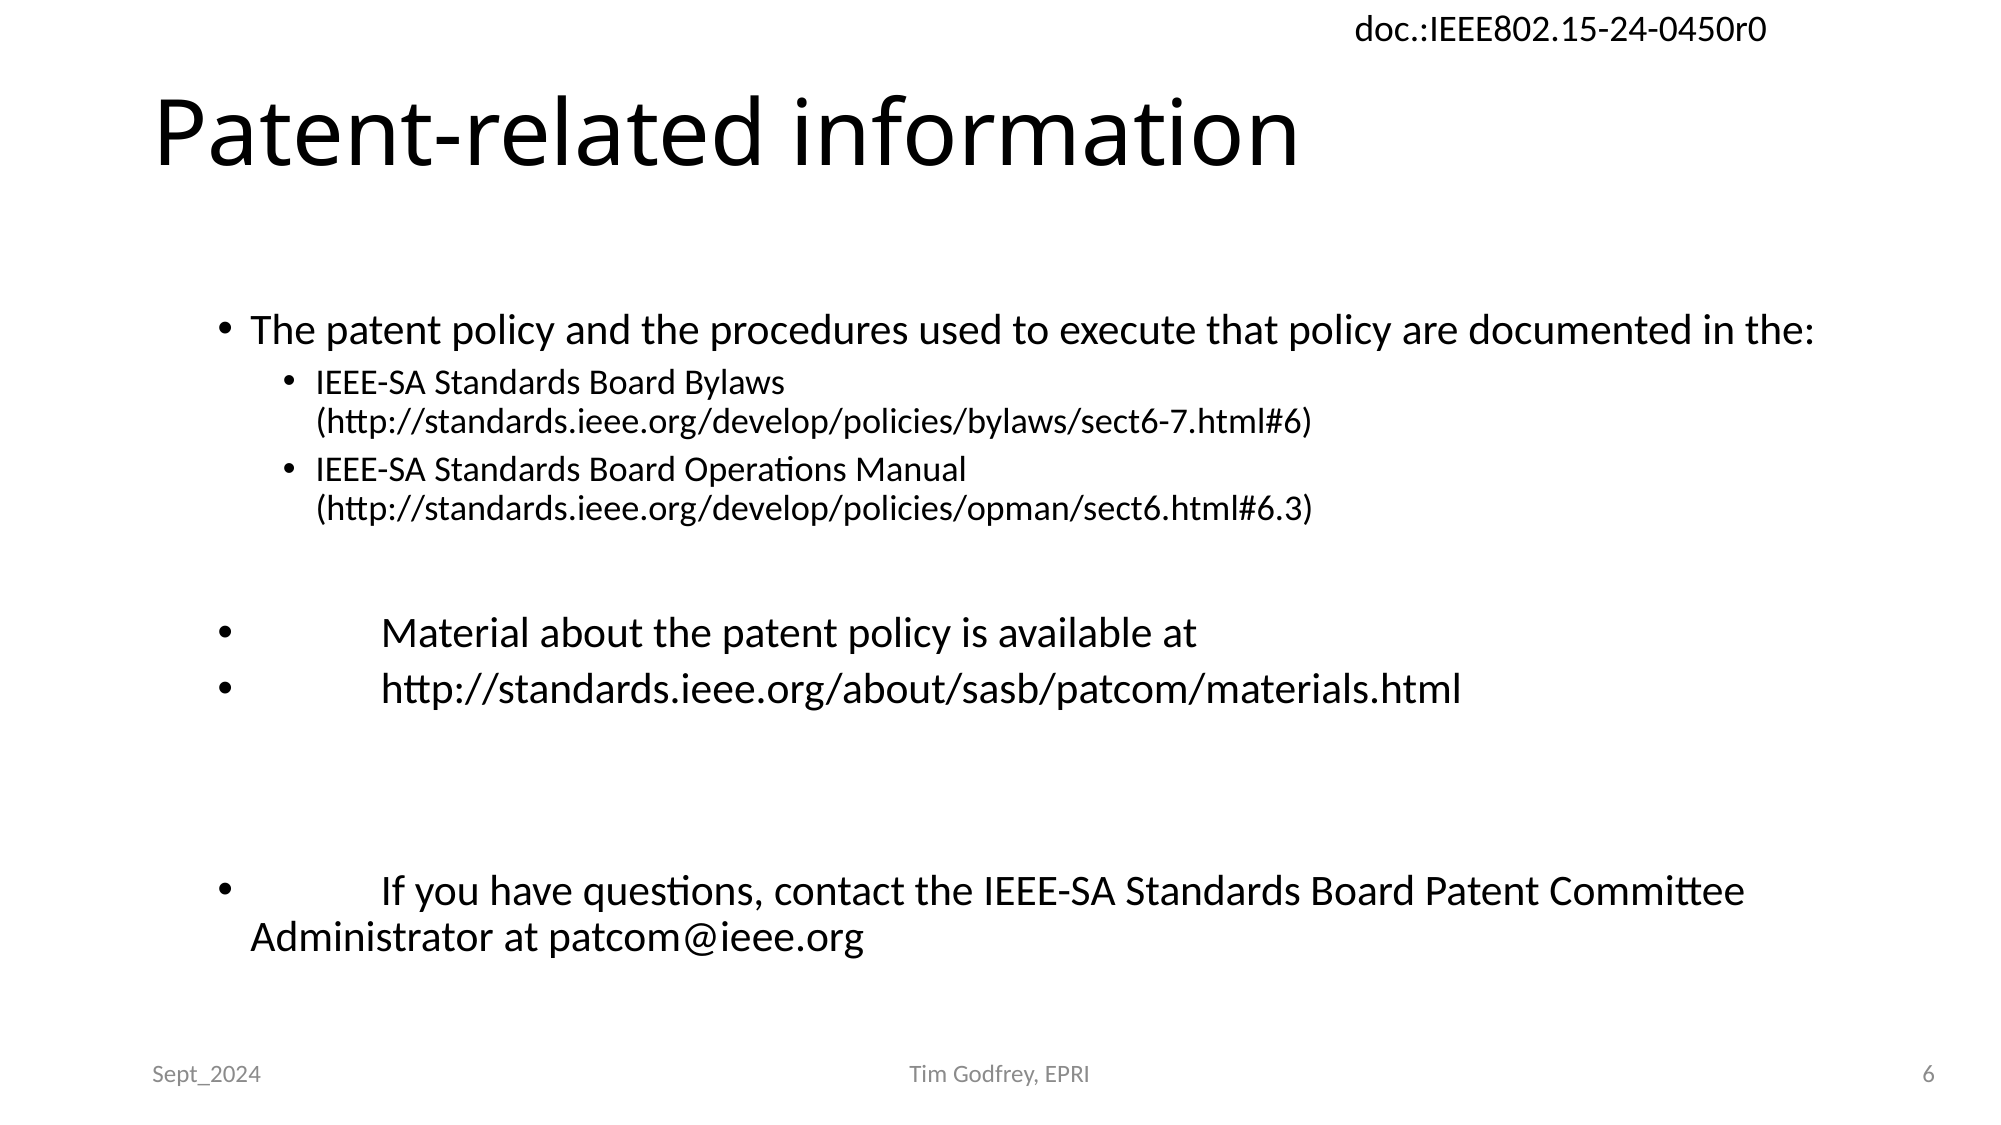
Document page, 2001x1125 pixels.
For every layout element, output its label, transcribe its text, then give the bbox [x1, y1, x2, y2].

footer Tim Godfrey, EPRI [662, 1042, 1338, 1103]
title Patent-related information [137, 59, 1863, 213]
slide_number 6 [1462, 1042, 1950, 1103]
list The patent policy and the procedures used to execute that policy are documented in the: IEEE-SA Standards Board Bylaws (http://standards.ieee.org/develop/policies/bylaws/sect6-7.html#6) IEEE-SA Standards Board Operations Manual (http://standards.ieee.org/develop/policies/opman/sect6.html#6.3) Material about the patent policy is available at http://standards.ieee.org/about/sasb/patcom/materials.html If you have questions, contact the IEEE-SA Standards Board Patent Committee Administrator at patcom@ieee.org [137, 299, 1863, 1014]
slide_number Sept_2024 [137, 1042, 588, 1103]
text_box [337, 99, 1688, 225]
